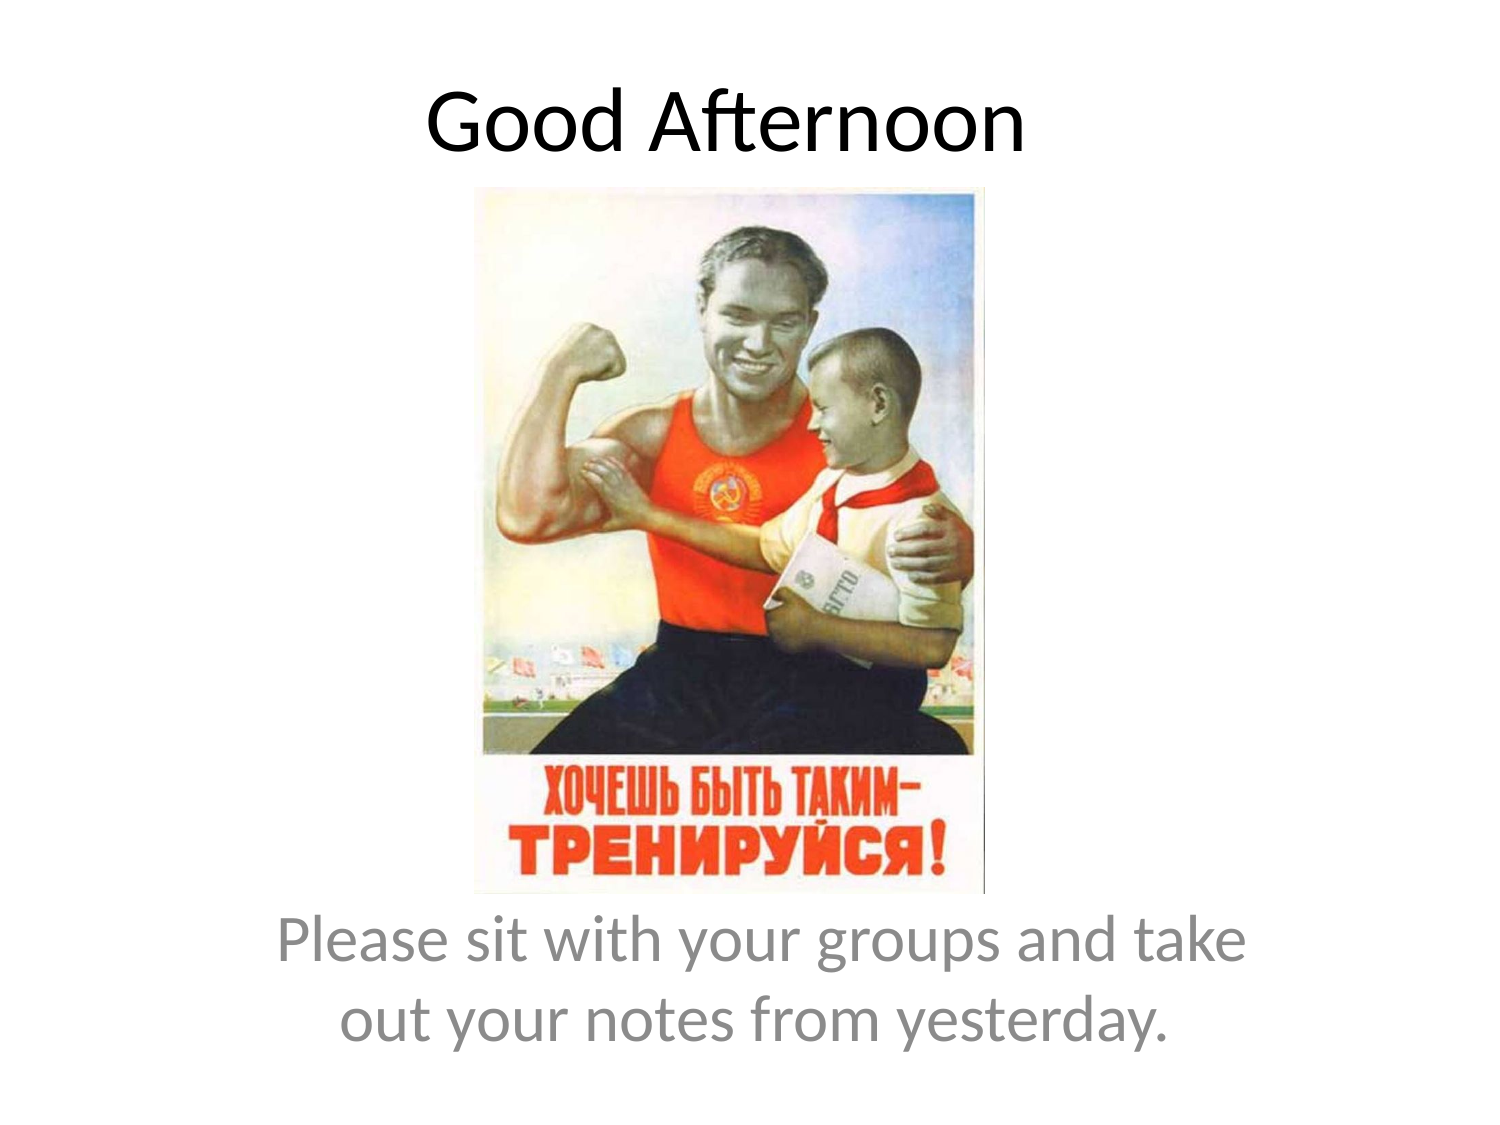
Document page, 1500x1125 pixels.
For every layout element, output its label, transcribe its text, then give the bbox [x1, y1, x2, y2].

title Good Afternoon [99, 0, 1375, 236]
subtitle Please sit with your groups and take out your notes from yesterday. [237, 887, 1288, 1125]
picture [474, 187, 985, 894]
